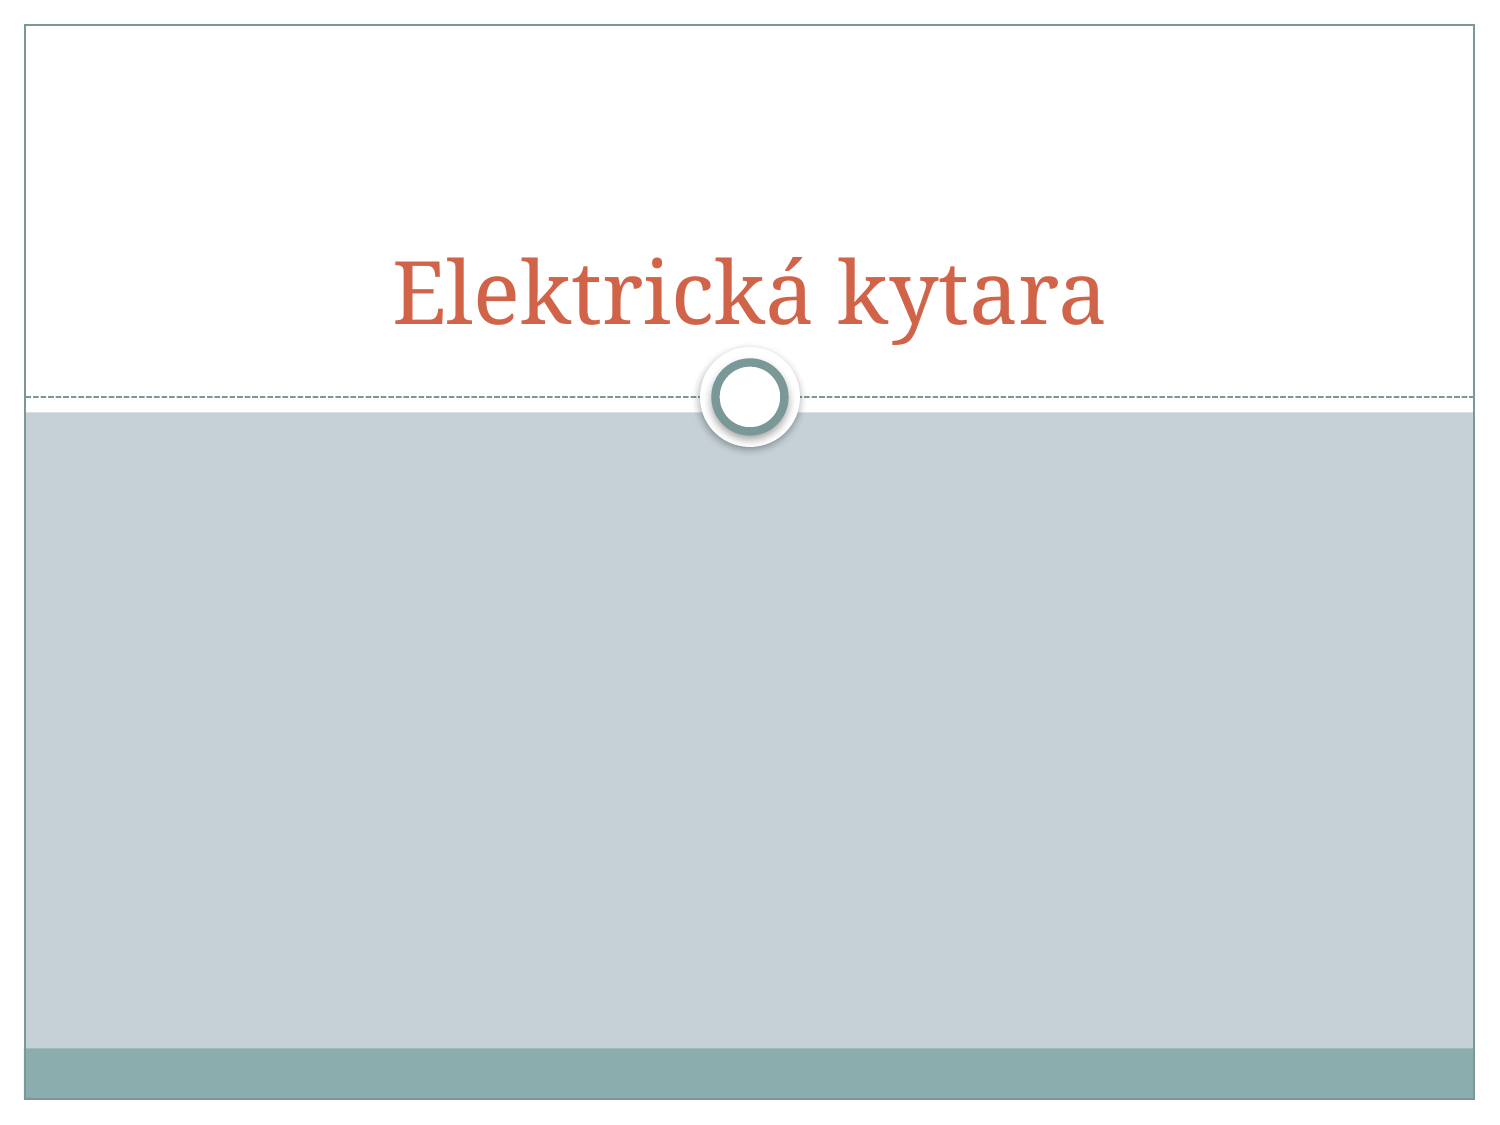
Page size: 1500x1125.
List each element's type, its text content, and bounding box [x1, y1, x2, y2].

title Elektrická kytara [112, 62, 1388, 350]
